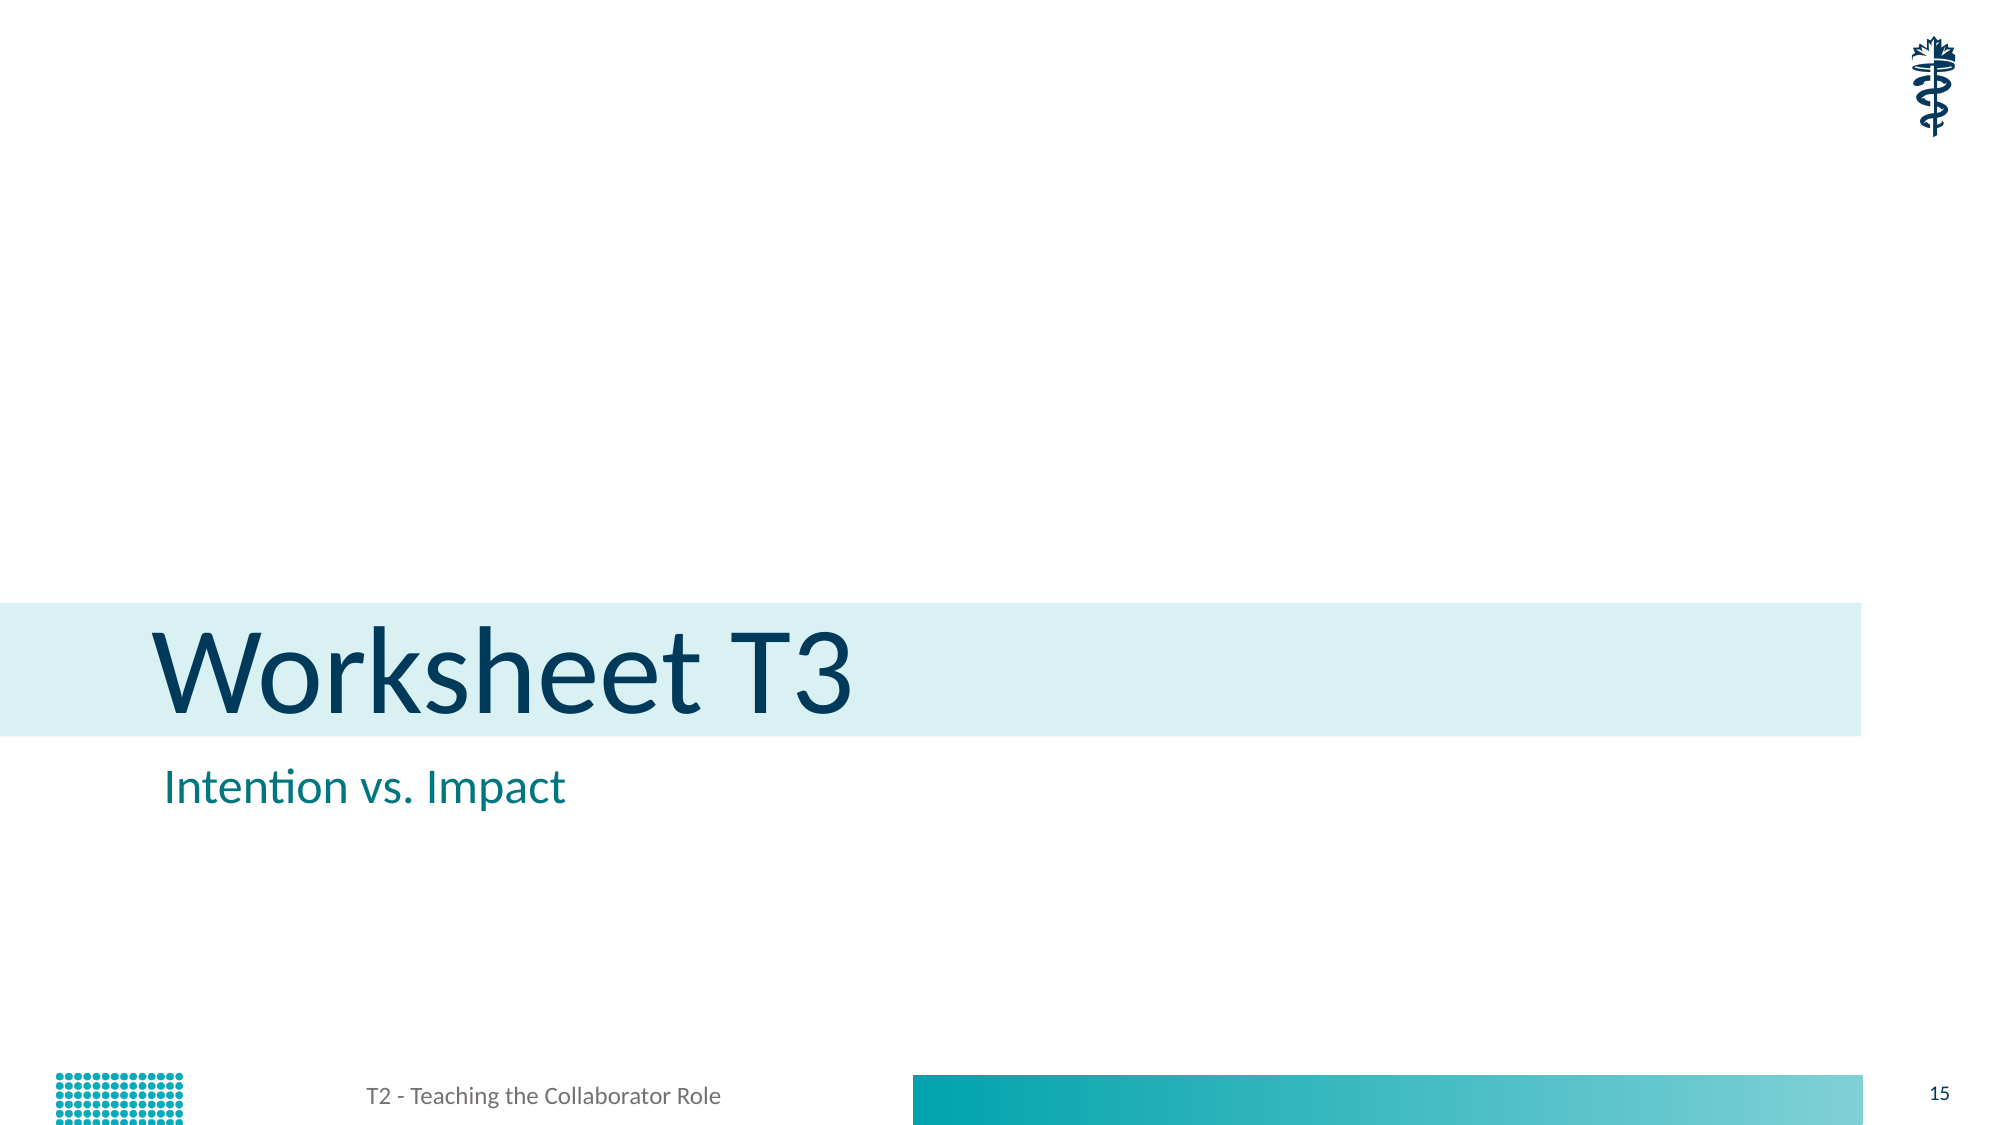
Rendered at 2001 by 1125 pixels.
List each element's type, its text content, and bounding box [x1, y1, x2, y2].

picture [1899, 24, 1968, 149]
footer T2 - Teaching the Collaborator Role [211, 1071, 877, 1124]
list Intention vs. Impact [148, 752, 1862, 999]
title Worksheet T3 [136, 280, 1862, 749]
slide_number 15 [1862, 1071, 1966, 1124]
picture [52, 1071, 186, 1125]
